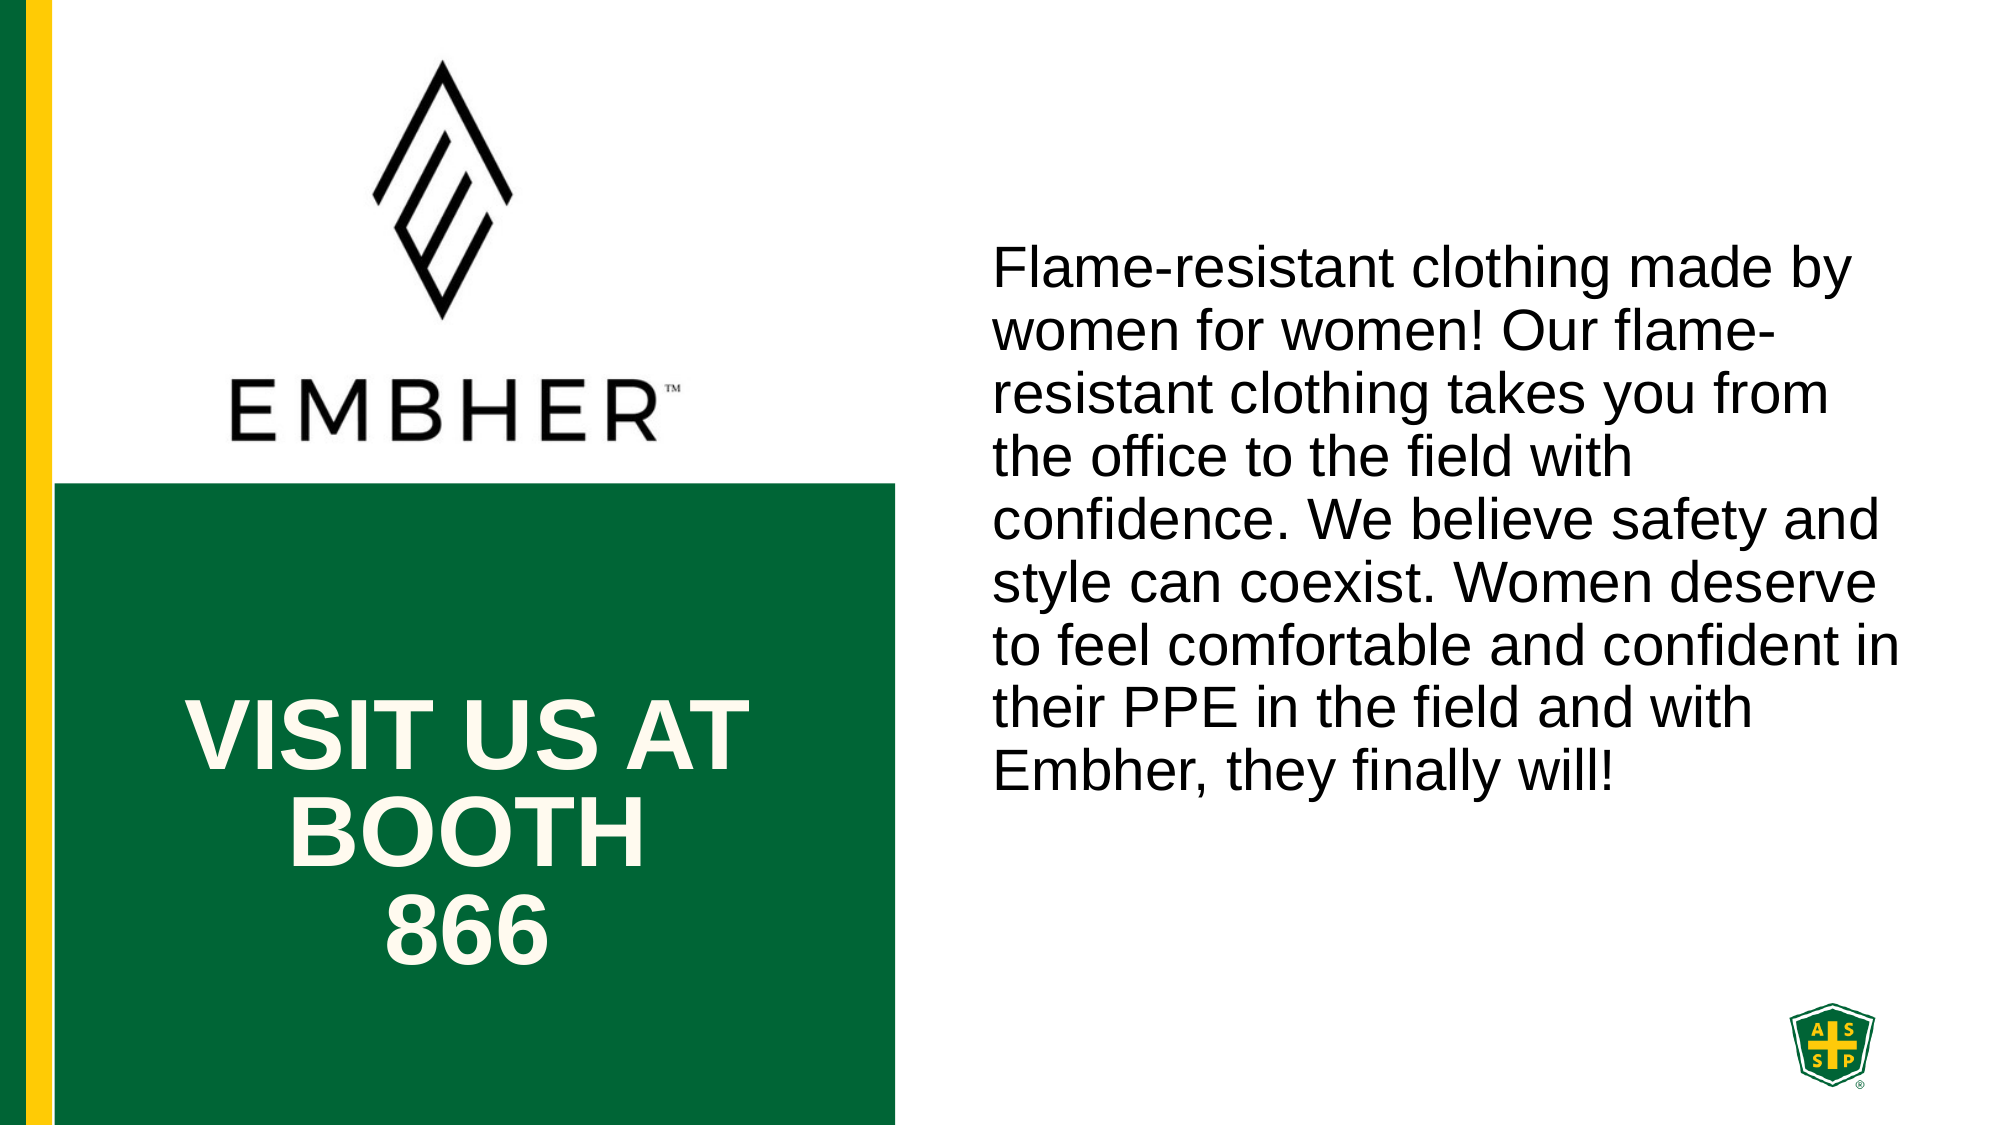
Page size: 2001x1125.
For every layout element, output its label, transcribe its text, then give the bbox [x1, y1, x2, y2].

picture [206, 38, 694, 467]
text_box VISIT US AT BOOTH 866 [79, 692, 857, 985]
list Flame-resistant clothing made by women for women! Our flame-resistant clothing takes you from the office to the field with confidence. We believe safety and style can coexist. Women deserve to feel comfortable and confident in their PPE in the field and with Embher, they finally will! [977, 230, 1921, 1060]
text_box [54, 483, 896, 1125]
